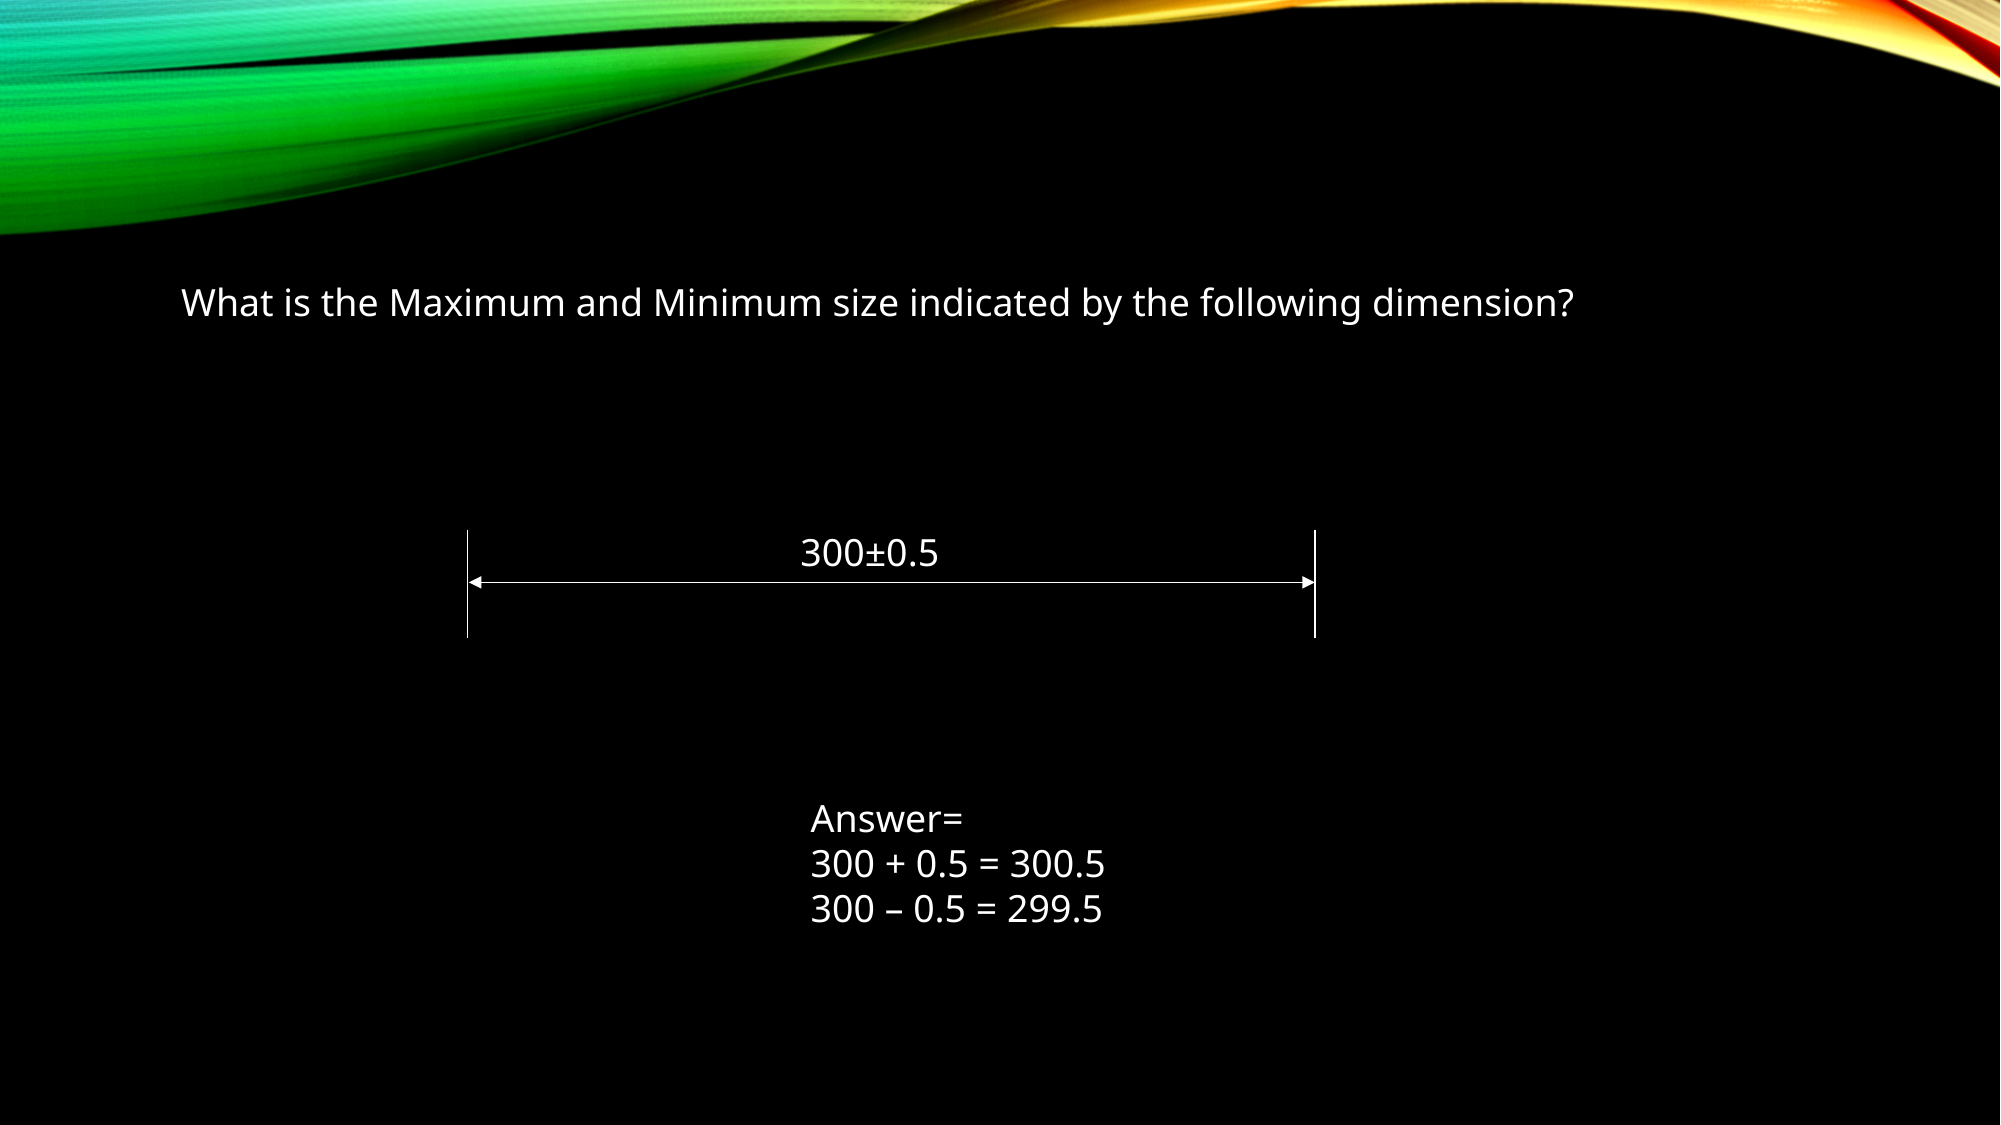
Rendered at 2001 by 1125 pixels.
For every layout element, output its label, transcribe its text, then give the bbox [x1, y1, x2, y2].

text_box Answer= 300 + 0.5 = 300.5 300 – 0.5 = 299.5 [795, 787, 1395, 938]
text_box What is the Maximum and Minimum size indicated by the following dimension? [166, 271, 1773, 332]
text_box 300±0.5 [785, 521, 970, 582]
picture [0, 0, 2000, 237]
